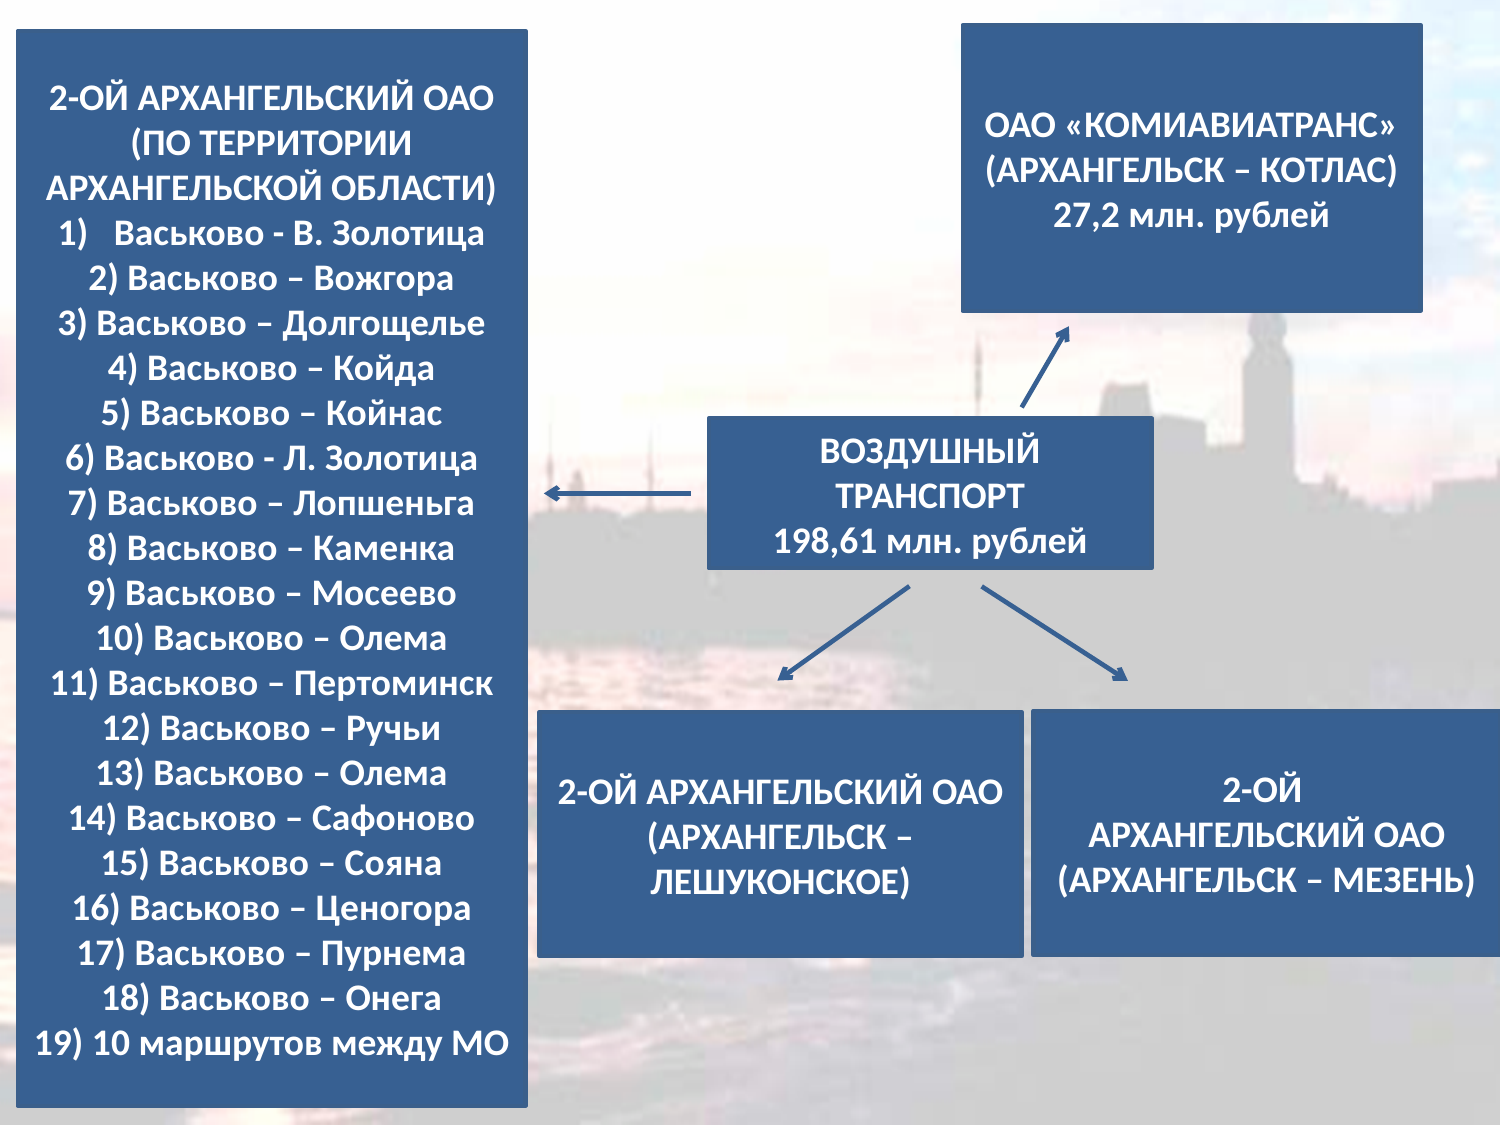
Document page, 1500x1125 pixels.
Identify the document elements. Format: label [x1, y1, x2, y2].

text_box [777, 585, 910, 681]
picture [0, 0, 1500, 1125]
text_box [981, 586, 1129, 682]
text_box [1021, 325, 1070, 408]
